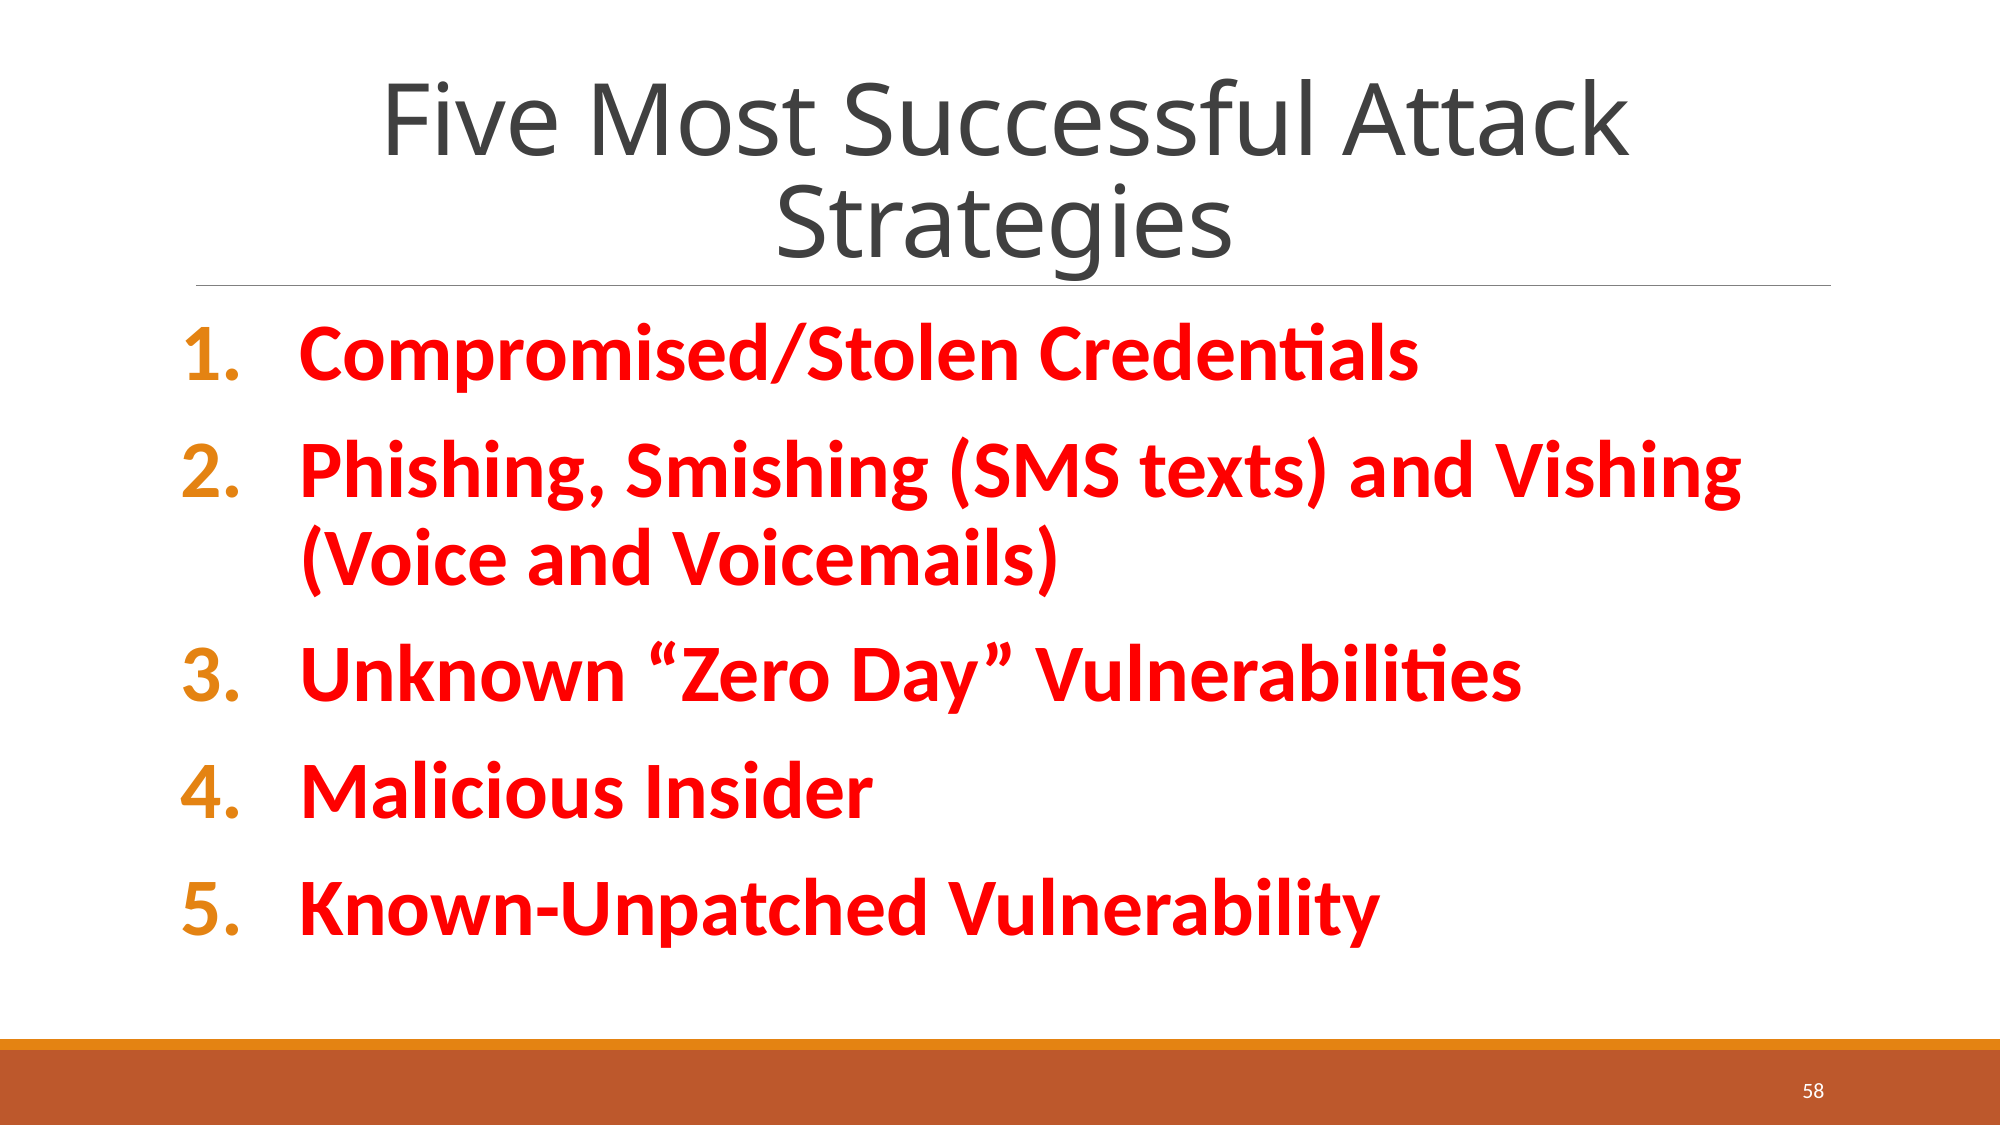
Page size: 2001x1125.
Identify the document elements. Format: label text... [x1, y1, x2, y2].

title Five Most Successful Attack Strategies [180, 47, 1830, 285]
slide_number 58 [1624, 1059, 1840, 1120]
list Compromised/Stolen Credentials Phishing, Smishing (SMS texts) and Vishing (Voice and Voicemails) Unknown “Zero Day” Vulnerabilities Malicious Insider Known-Unpatched Vulnerability [180, 302, 1830, 963]
